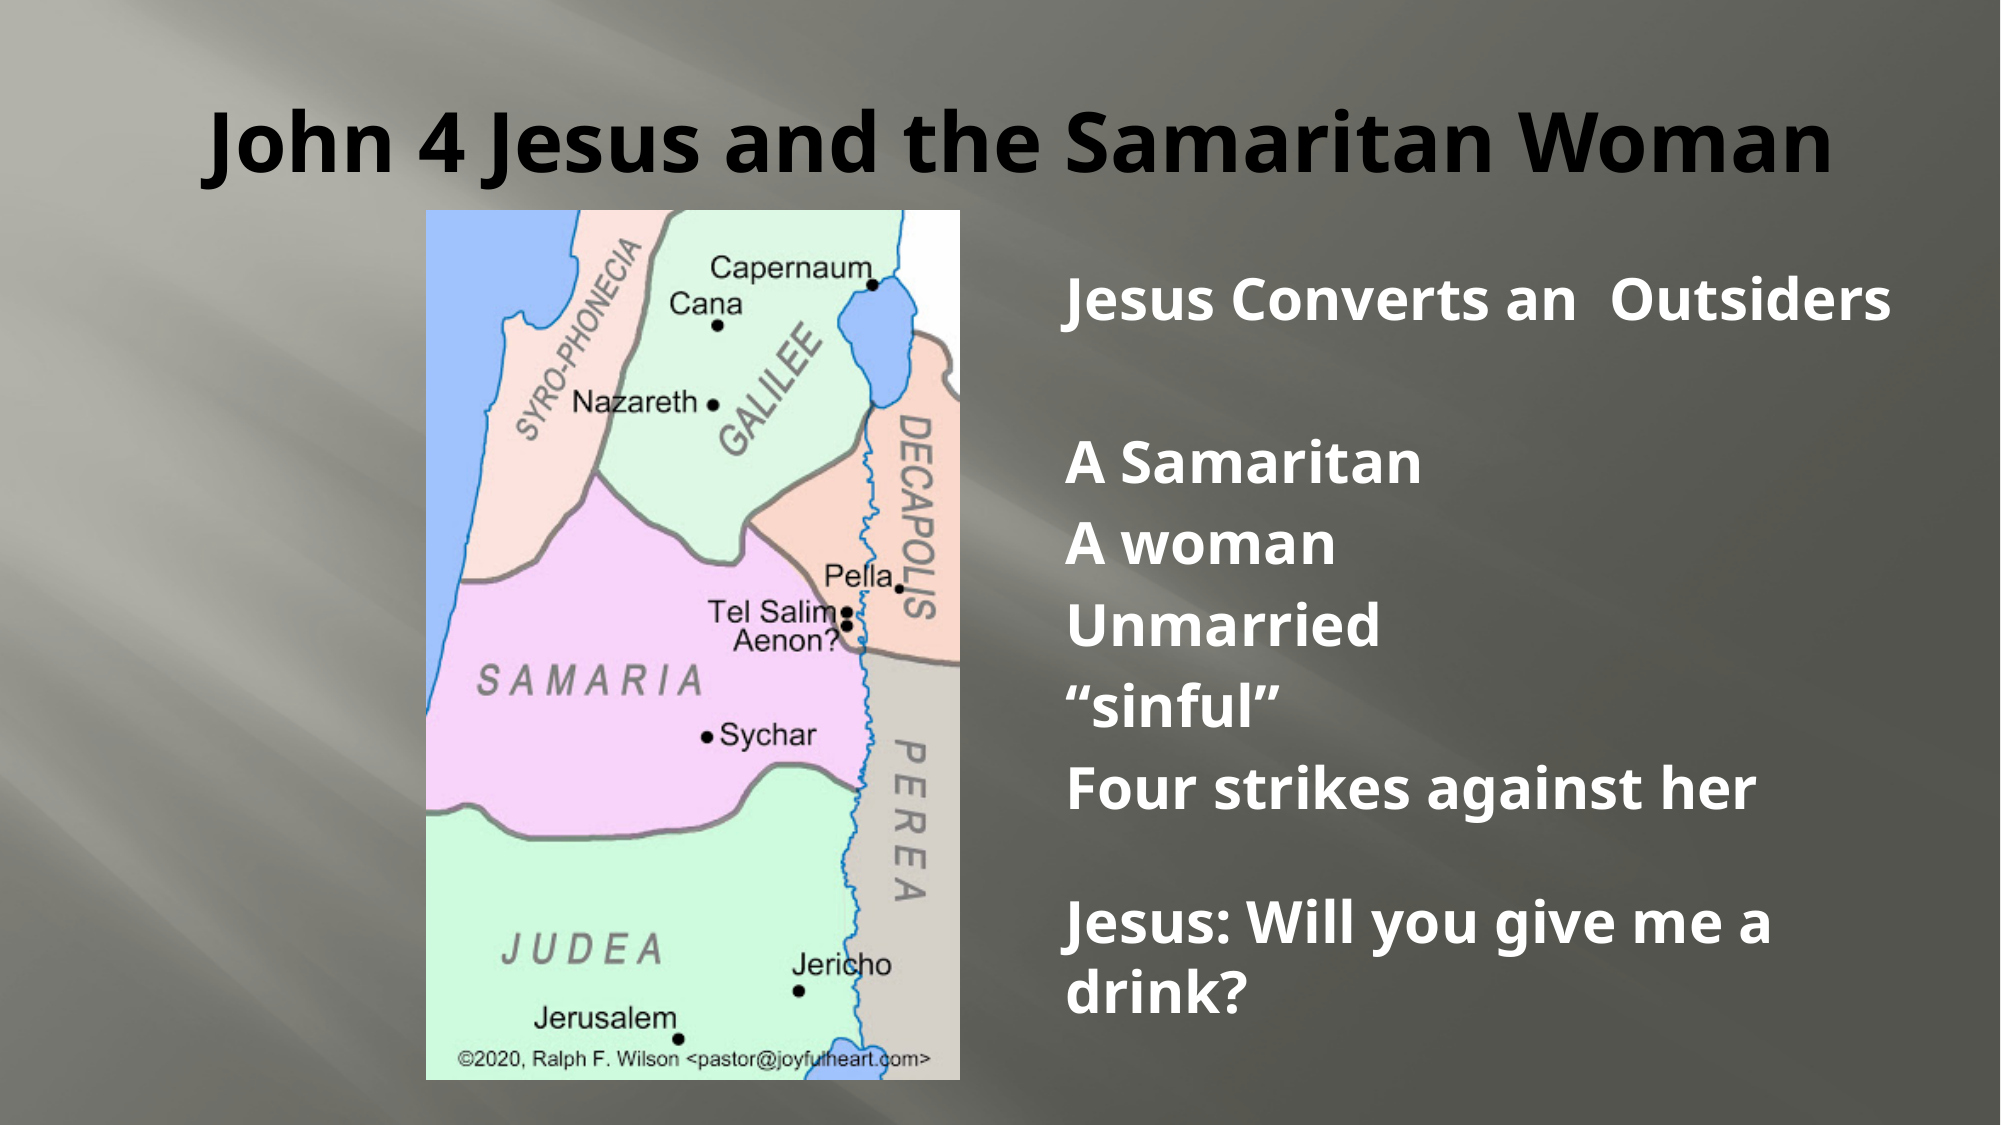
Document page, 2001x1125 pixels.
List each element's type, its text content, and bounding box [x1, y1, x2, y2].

list Jesus Converts an Outsiders A Samaritan A woman Unmarried “sinful” Four strikes against her Jesus: Will you give me a drink? [1028, 254, 1917, 1035]
picture [426, 210, 961, 1081]
title John 4 Jesus and the Samaritan Woman [128, 45, 1917, 233]
